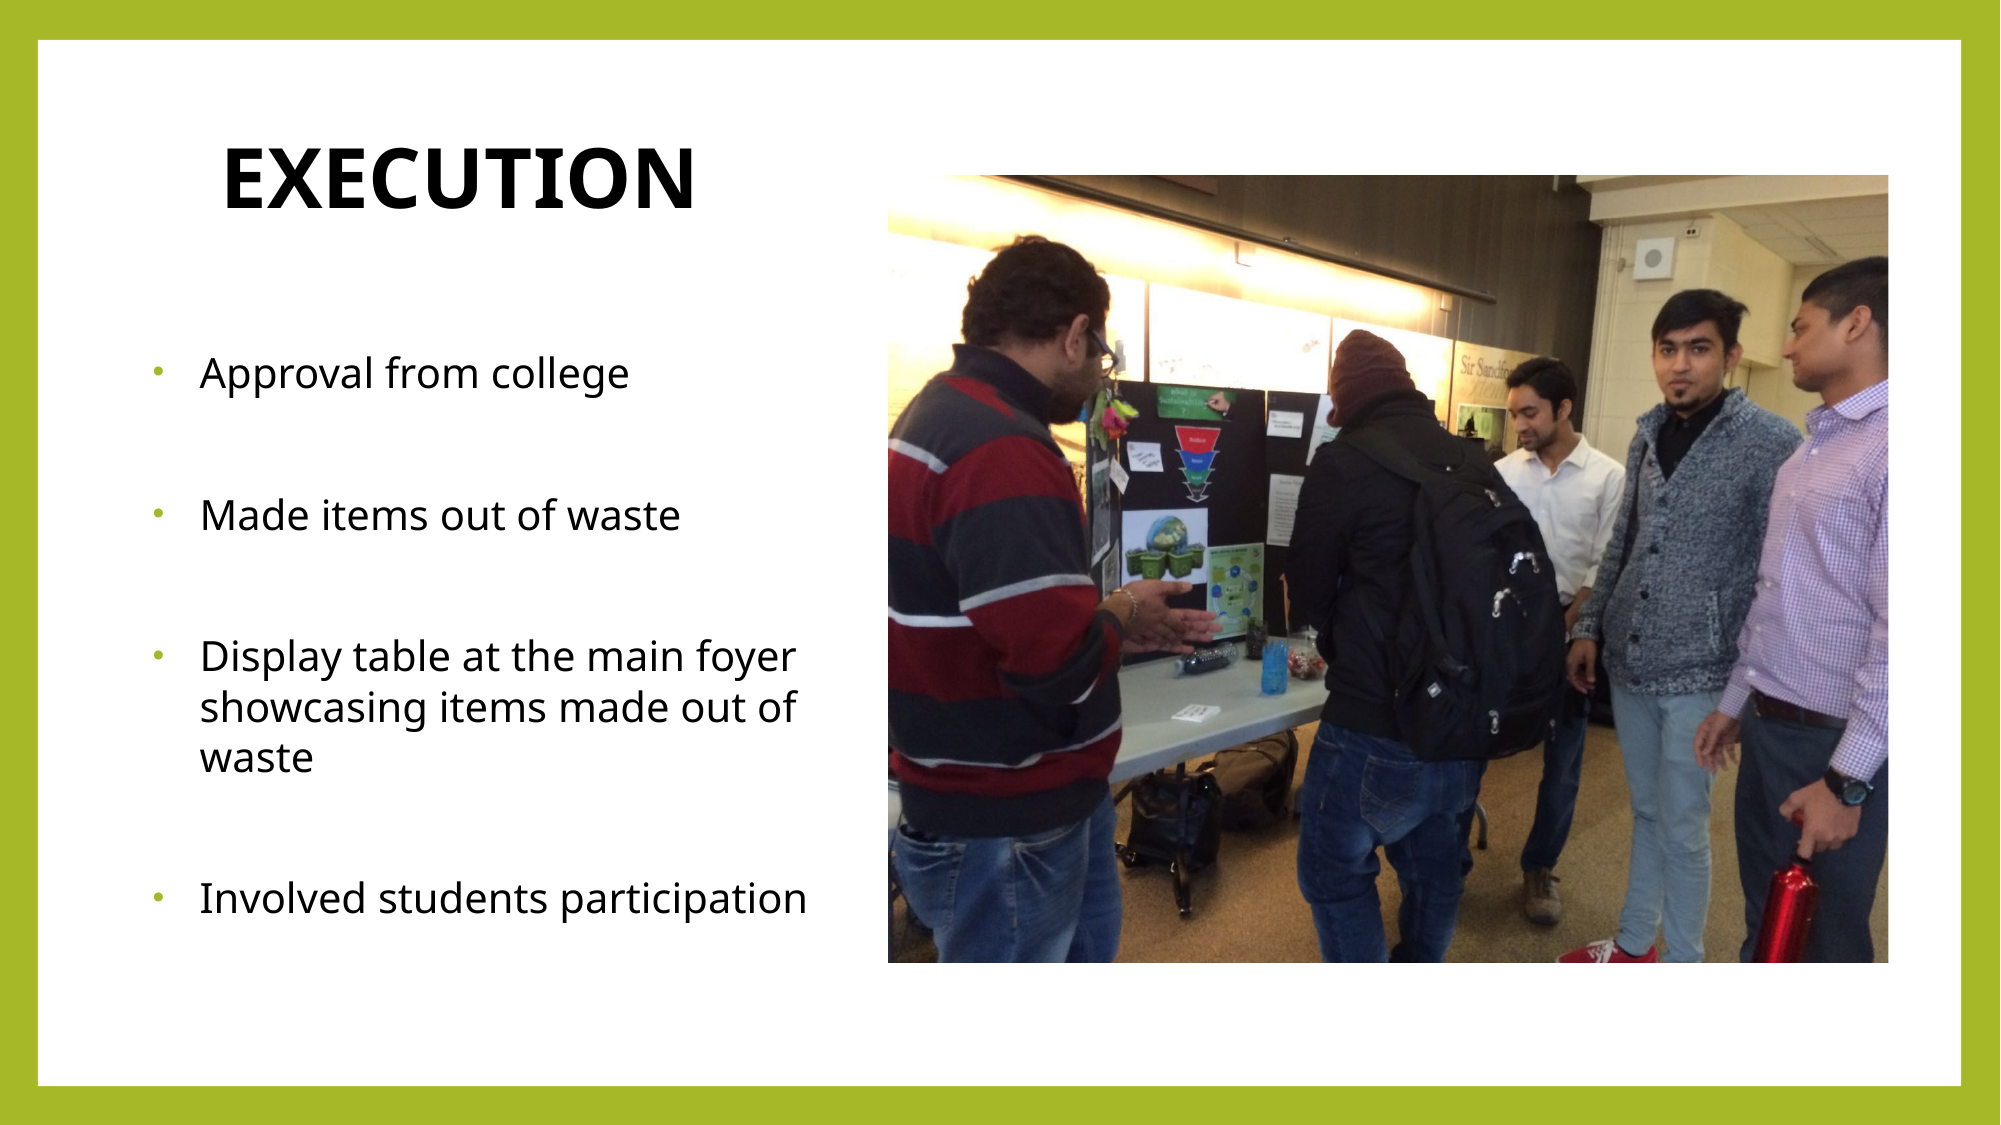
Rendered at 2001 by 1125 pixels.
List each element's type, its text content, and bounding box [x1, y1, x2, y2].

list Approval from college Made items out of waste Display table at the main foyer showcasing items made out of waste Involved students participation [137, 338, 833, 963]
title EXECUTION [137, 75, 783, 234]
picture [887, 175, 1889, 964]
